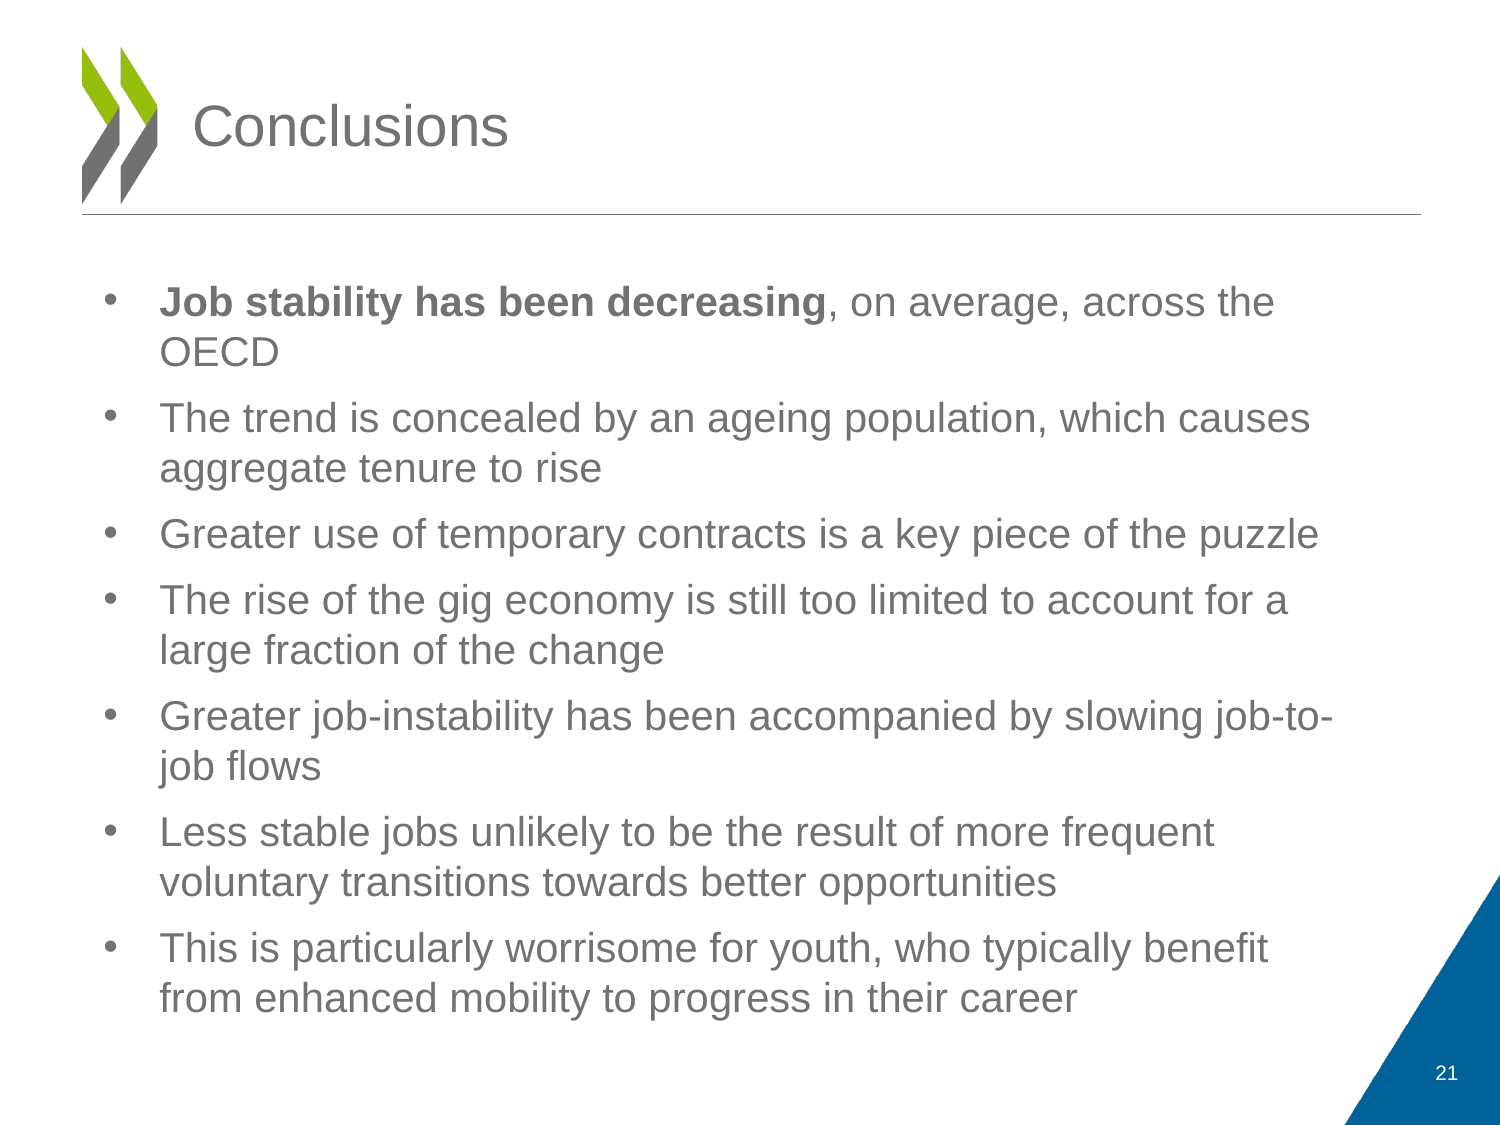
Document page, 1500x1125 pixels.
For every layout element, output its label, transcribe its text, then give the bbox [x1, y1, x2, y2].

list Job stability has been decreasing, on average, across the OECD The trend is concealed by an ageing population, which causes aggregate tenure to rise Greater use of temporary contracts is a key piece of the puzzle The rise of the gig economy is still too limited to account for a large fraction of the change Greater job-instability has been accompanied by slowing job-to-job flows Less stable jobs unlikely to be the result of more frequent voluntary transitions towards better opportunities This is particularly worrisome for youth, who typically benefit from enhanced mobility to progress in their career [88, 267, 1376, 1071]
slide_number 21 [1417, 1051, 1474, 1092]
picture [1344, 874, 1500, 1125]
title Conclusions [177, 38, 1394, 207]
